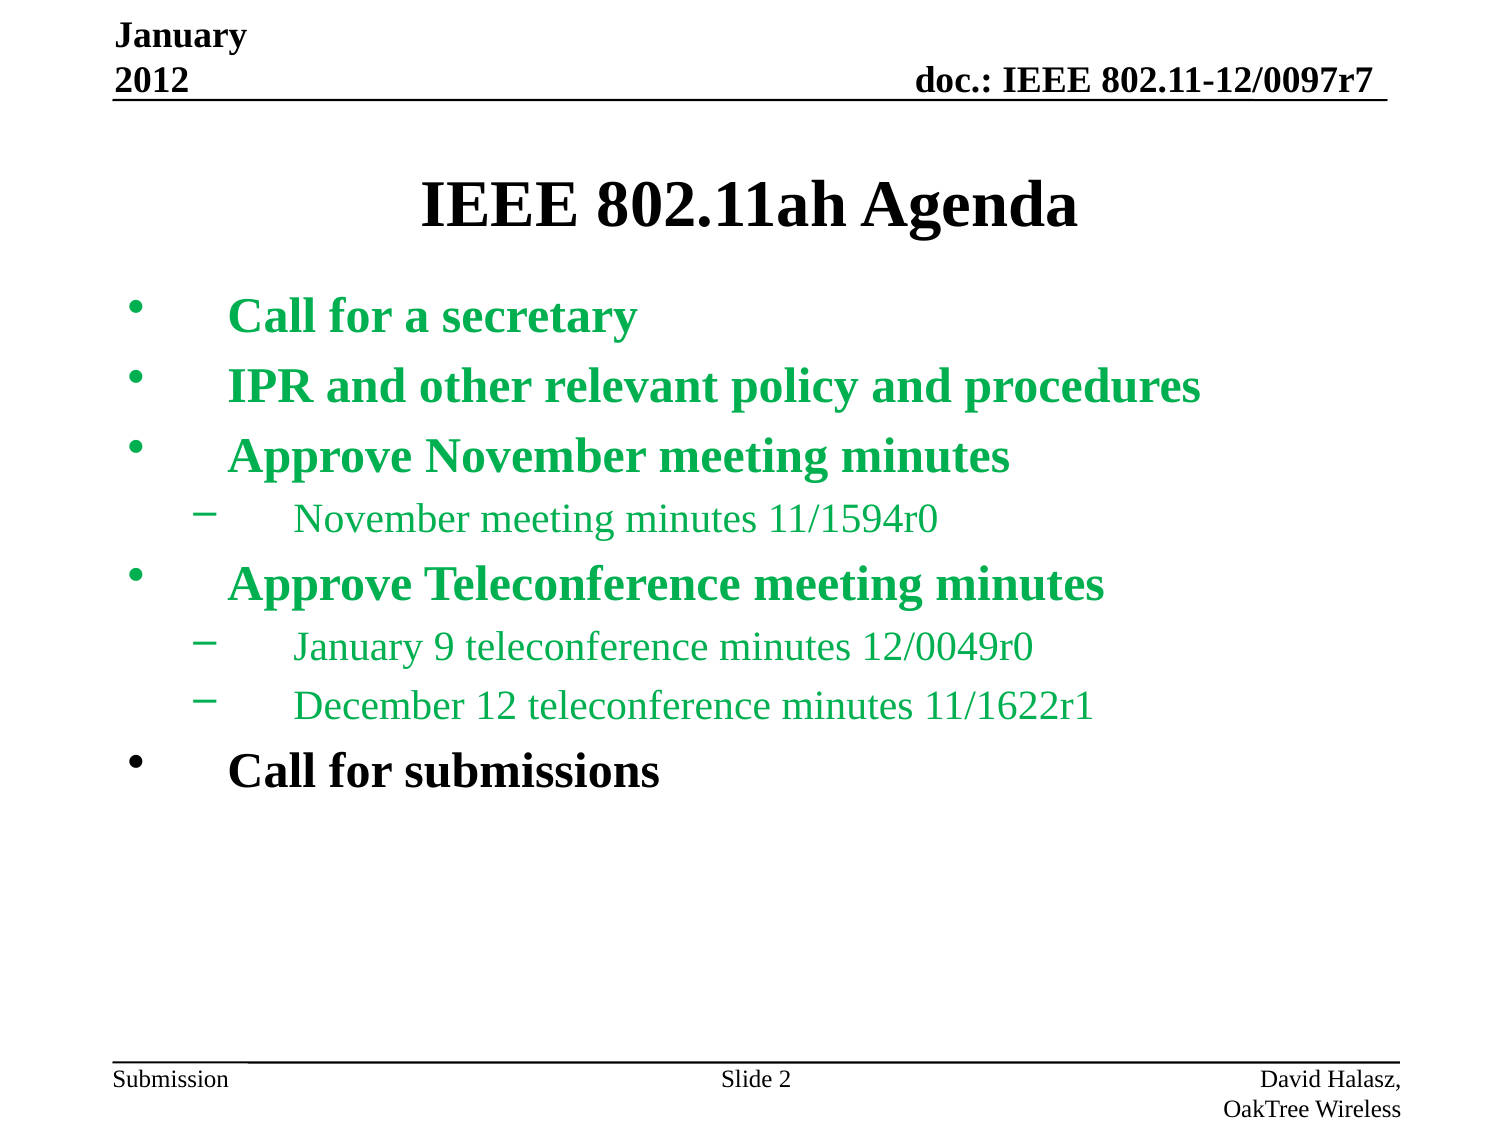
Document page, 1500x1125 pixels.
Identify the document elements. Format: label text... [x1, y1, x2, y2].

title IEEE 802.11ah Agenda [112, 112, 1388, 274]
slide_number Slide 2 [712, 1061, 800, 1093]
footer David Halasz, OakTree Wireless [1185, 1061, 1402, 1093]
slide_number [114, 54, 333, 101]
list Call for a secretary IPR and other relevant policy and procedures Approve November meeting minutes November meeting minutes 11/1594r0 Approve Teleconference meeting minutes January 9 teleconference minutes 12/0049r0 December 12 teleconference minutes 11/1622r1 Call for submissions [112, 274, 1388, 951]
